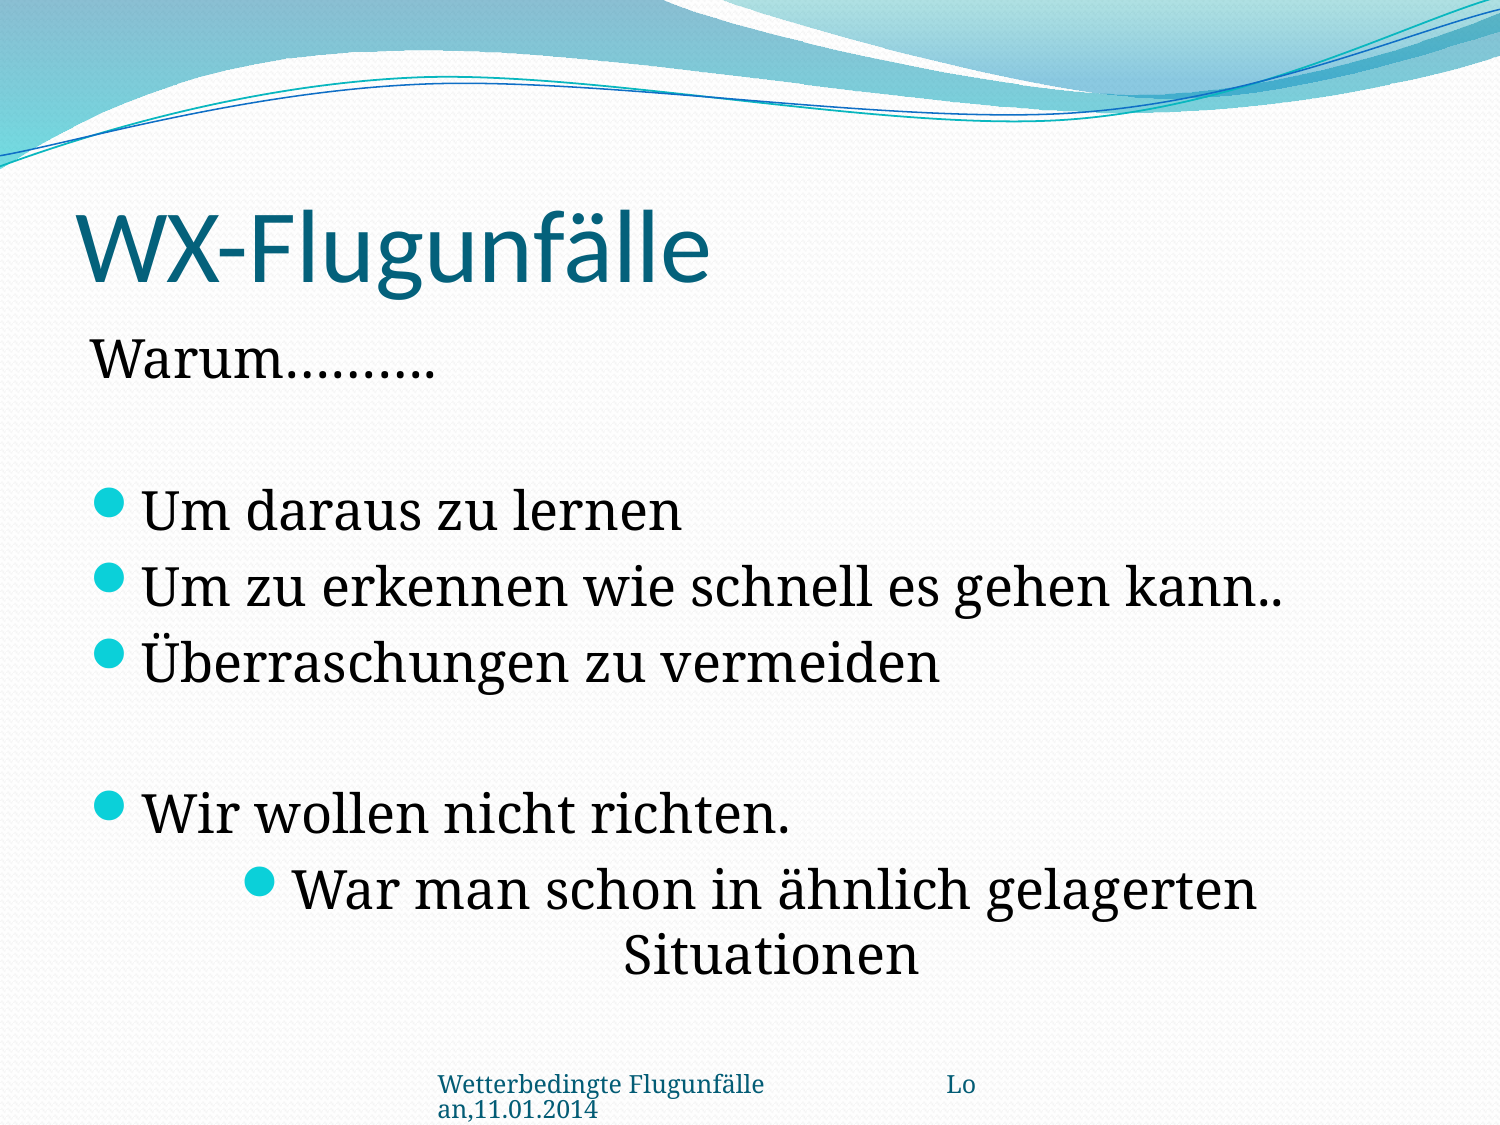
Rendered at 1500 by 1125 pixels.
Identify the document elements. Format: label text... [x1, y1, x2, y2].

title WX-Flugunfälle [75, 115, 1425, 303]
footer Wetterbedingte Flugunfälle Loan,11.01.2014 [437, 1042, 988, 1103]
list Warum………. Um daraus zu lernen Um zu erkennen wie schnell es gehen kann.. Überraschungen zu vermeiden Wir wollen nicht richten. War man schon in ähnlich gelagerten Situationen [75, 317, 1425, 1038]
